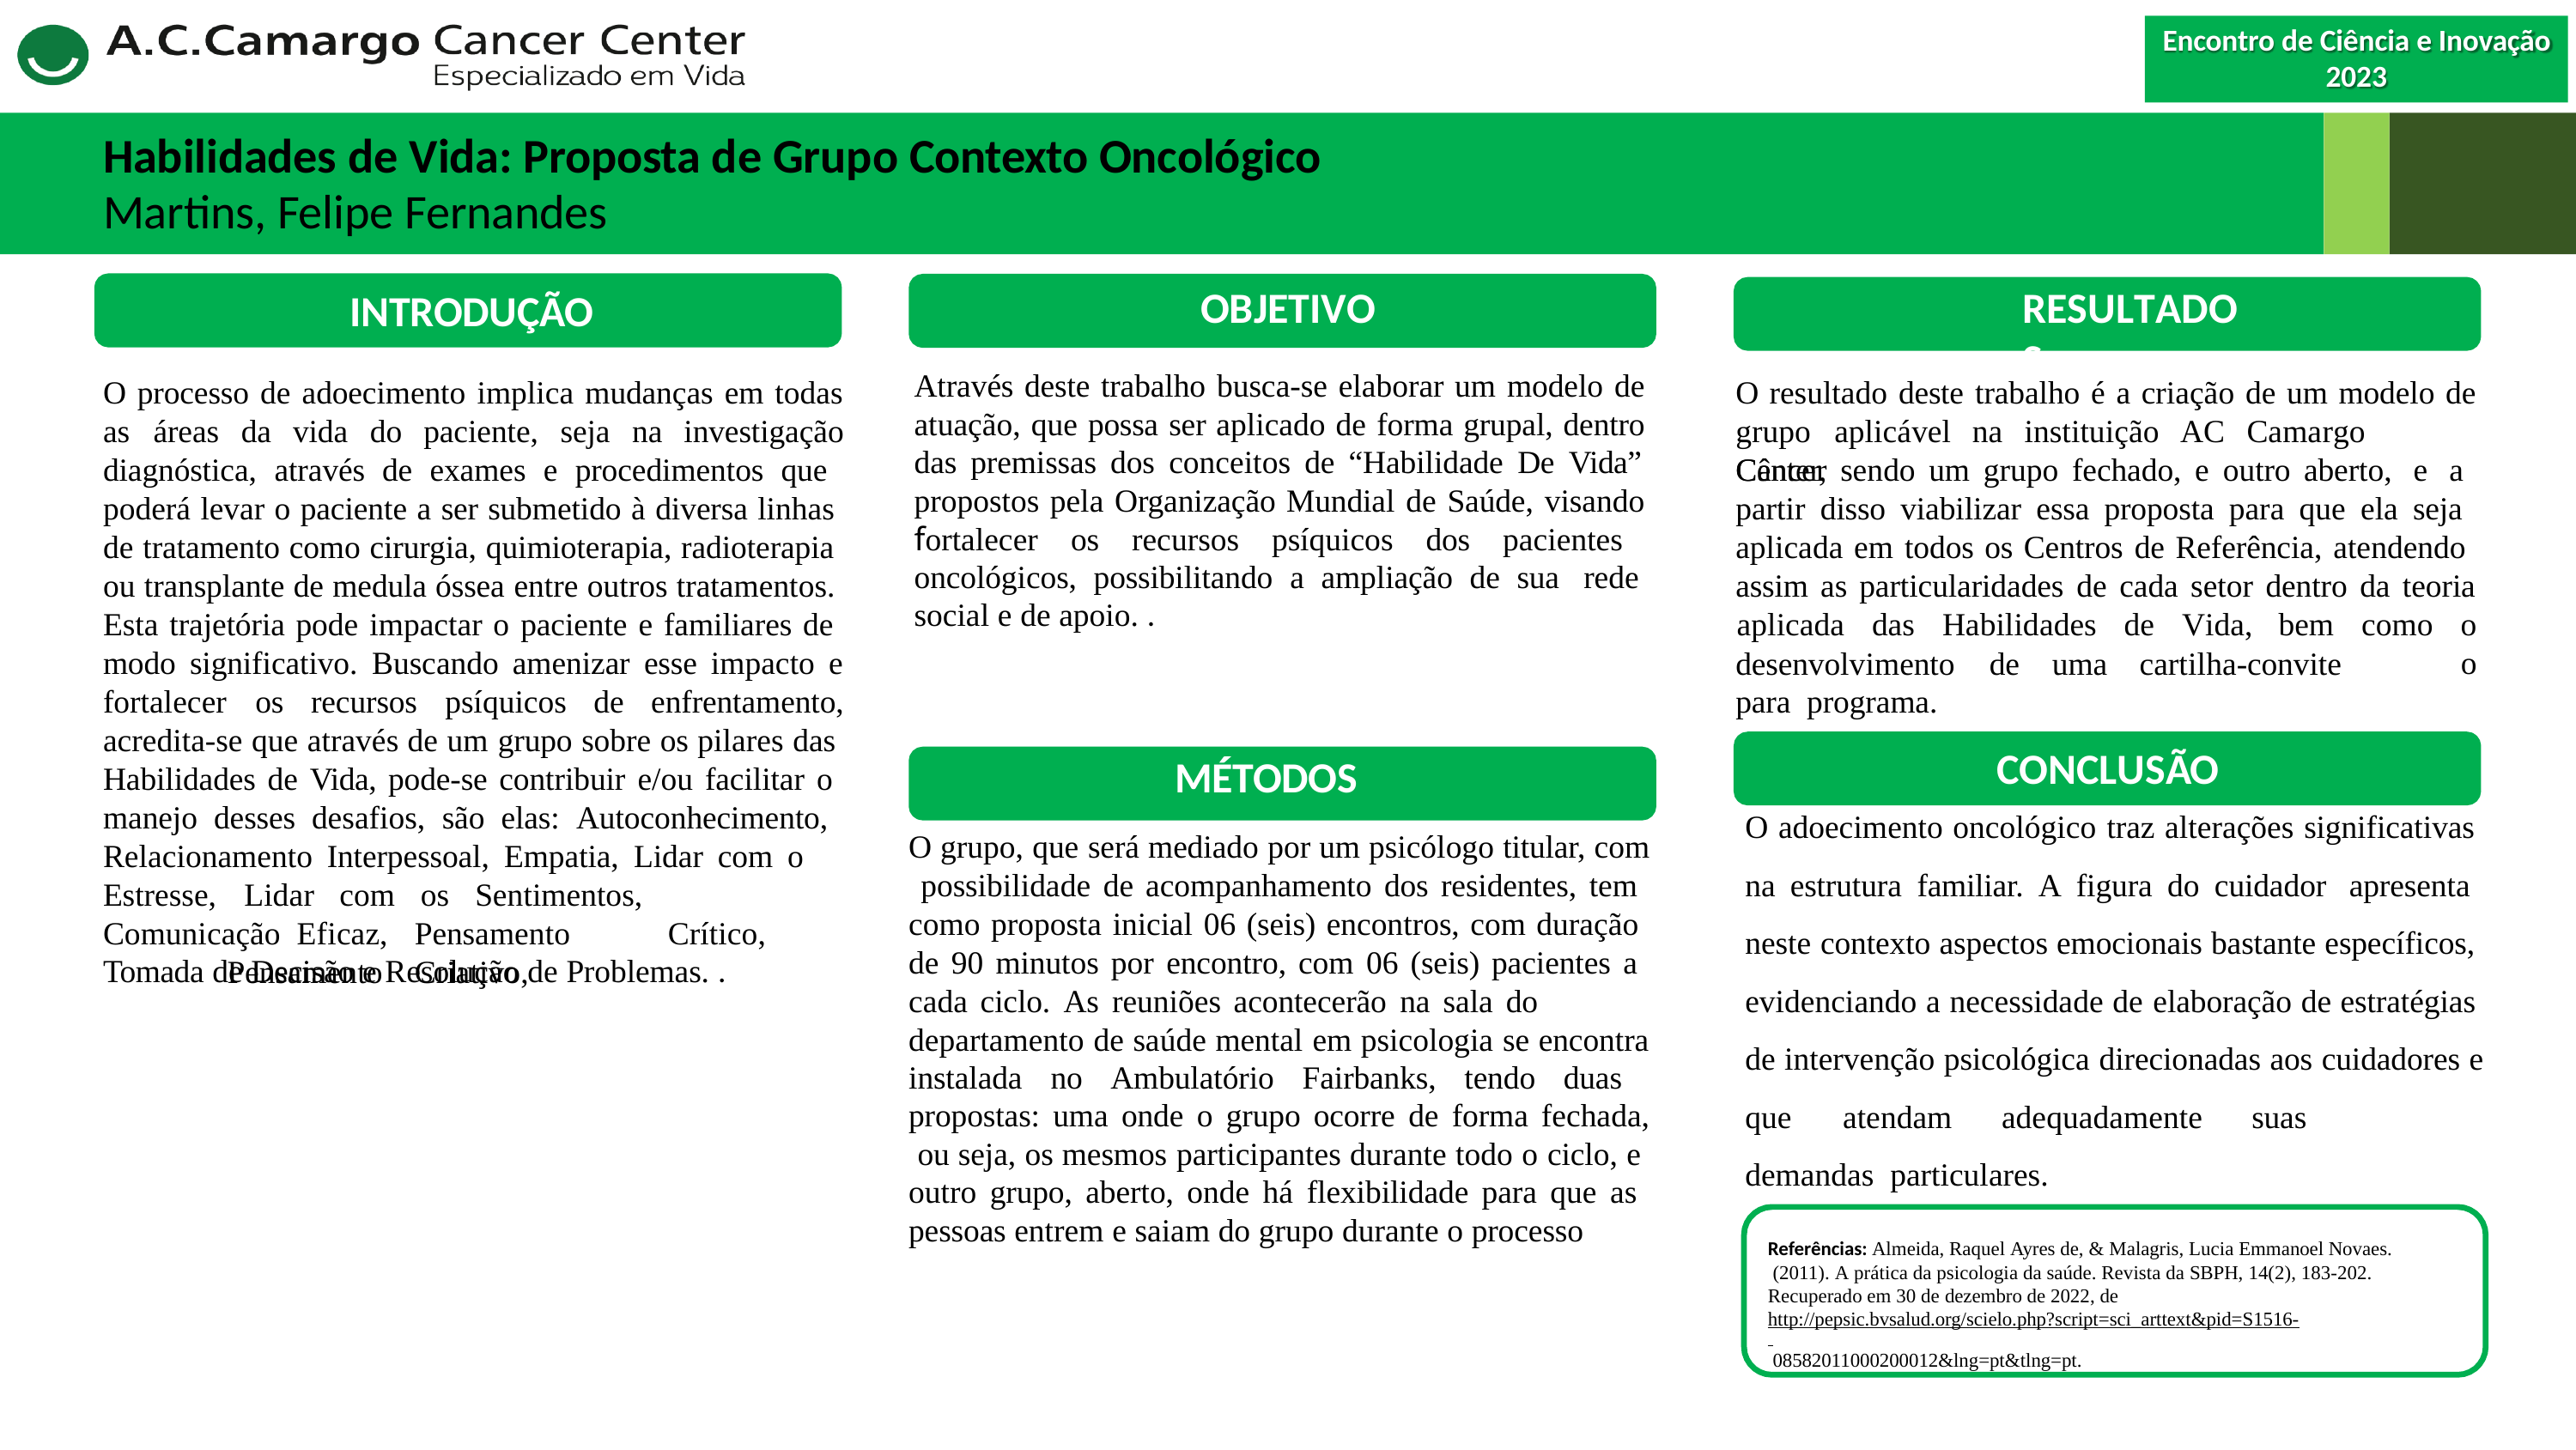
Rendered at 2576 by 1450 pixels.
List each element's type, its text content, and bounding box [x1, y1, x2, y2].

text_box O processo de adoecimento implica mudanças em todas [100, 370, 846, 409]
text_box MÉTODOS [1173, 748, 1361, 802]
text_box diagnóstica, através de exames e procedimentos que poderá levar o paciente a ser submetido à diversa linhas de tratamento como cirurgia, quimioterapia, radioterapia ou transplante de medula óssea entre outros tratamentos. Esta trajetória pode impactar o paciente e familiares de modo significativo. Buscando amenizar esse impacto e [100, 446, 846, 681]
text_box [1744, 1206, 2486, 1375]
text_box OBJETIVO [1199, 278, 1377, 332]
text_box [1733, 731, 2482, 806]
text_box Estresse, Lidar com os Sentimentos, Comunicação Eficaz, Pensamento Crítico, Pensamento Criativo, [100, 872, 846, 991]
text_box O resultado deste trabalho é a criação de um modelo de [1734, 370, 2478, 409]
text_box O adoecimento oncológico traz alterações significativas na estrutura familiar. A figura do cuidador apresenta neste contexto aspectos emocionais bastante específicos, evidenciando a necessidade de elaboração de estratégias de intervenção psicológica direcionadas aos cuidadores e [1743, 785, 2486, 1075]
text_box fortalecer os recursos psíquicos de enfrentamento, [100, 679, 845, 718]
text_box que atendam adequadamente suas demandas particulares. [1743, 1075, 2486, 1193]
text_box grupo aplicável na instituição AC Camargo Câncer [1734, 409, 2478, 446]
text_box Center, sendo um grupo fechado, e outro aberto, e a partir disso viabilizar essa proposta para que ela seja aplicada em todos os Centros de Referência, atendendo assim as particularidades de cada setor dentro da teoria [1734, 446, 2478, 602]
text_box RESULTADOS [2020, 278, 2253, 370]
text_box O grupo, que será mediado por um psicólogo titular, com possibilidade de acompanhamento dos residentes, tem como proposta inicial 06 (seis) encontros, com duração de 90 minutos por encontro, com 06 (seis) pacientes a cada ciclo. As reuniões acontecerão na sala do [907, 824, 1651, 1017]
text_box INTRODUÇÃO [348, 282, 598, 336]
text_box instalada no Ambulatório Fairbanks, tendo duas propostas: uma onde o grupo ocorre de forma fechada, ou seja, os mesmos participantes durante todo o ciclo, e outro grupo, aberto, onde há flexibilidade para que as pessoas entrem e saiam do grupo durante o processo [907, 1056, 1651, 1250]
text_box departamento de saúde mental em psicologia se encontra [907, 1017, 1651, 1056]
text_box desenvolvimento de uma cartilha-convite para programa. [1734, 640, 2430, 720]
text_box Através deste trabalho busca-se elaborar um modelo de atuação, que possa ser aplicado de forma grupal, dentro das premissas dos conceitos de “Habilidade De Vida” propostos pela Organização Mundial de Saúde, visando fortalecer os recursos psíquicos dos pacientes oncológicos, possibilitando a ampliação de sua rede social e de apoio. . [912, 365, 1656, 634]
picture [17, 24, 746, 91]
text_box acredita-se que através de um grupo sobre os pilares das Habilidades de Vida, pode-se contribuir e/ou facilitar o manejo desses desafios, são elas: Autoconhecimento, Relacionamento Interpessoal, Empatia, Lidar com o [100, 718, 846, 872]
text_box aplicada das Habilidades de Vida, bem como o o [1734, 602, 2478, 682]
text_box Referências: Almeida, Raquel Ayres de, & Malagris, Lucia Emmanoel Novaes. (2011). A prática da psicologia da saúde. Revista da SBPH, 14(2), 183-202. Recuperado em 30 de dezembro de 2022, de http://pepsic.bvsalud.org/scielo.php?script=sci_arttext&pid=S1516- 08582011000200012&lng=pt&tlng=pt. [1765, 1235, 2397, 1354]
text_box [2141, 12, 2576, 255]
text_box as áreas da vida do paciente, seja na investigação [100, 409, 846, 446]
text_box Habilidades de Vida: Proposta de Grupo Contexto Oncológico Martins, Felipe Fernandes [0, 125, 2136, 239]
text_box Tomada de Decisão e Resolução de Problemas. . [100, 949, 730, 990]
